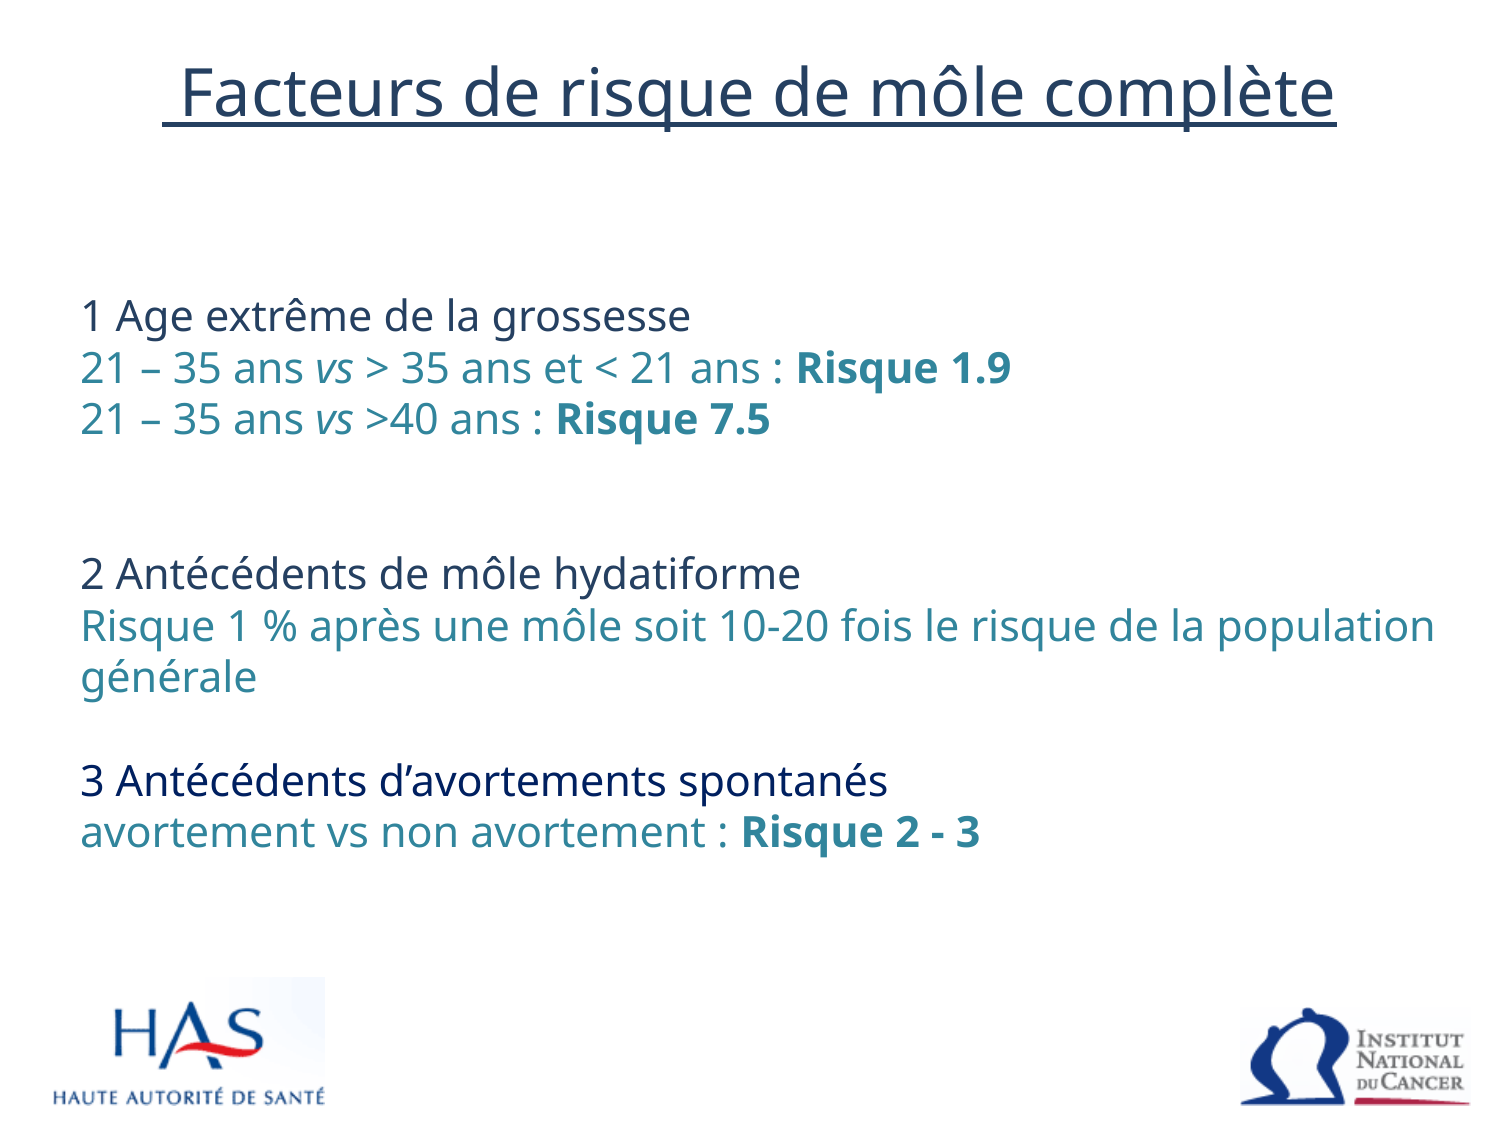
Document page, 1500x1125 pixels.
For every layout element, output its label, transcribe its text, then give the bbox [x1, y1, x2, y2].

text_box Facteurs de risque de môle complète [112, 30, 1388, 149]
title 1 Age extrême de la grossesse 21 – 35 ans vs > 35 ans et < 21 ans : Risque 1.9 21 – 35 ans vs >40 ans : Risque 7.5 2 Antécédents de môle hydatiforme Risque 1 % après une môle soit 10-20 fois le risque de la population générale 3 Antécédents d’avortements spontanés avortement vs non avortement : Risque 2 - 3 [64, 278, 1459, 910]
picture [1240, 1007, 1471, 1107]
picture [52, 977, 326, 1107]
